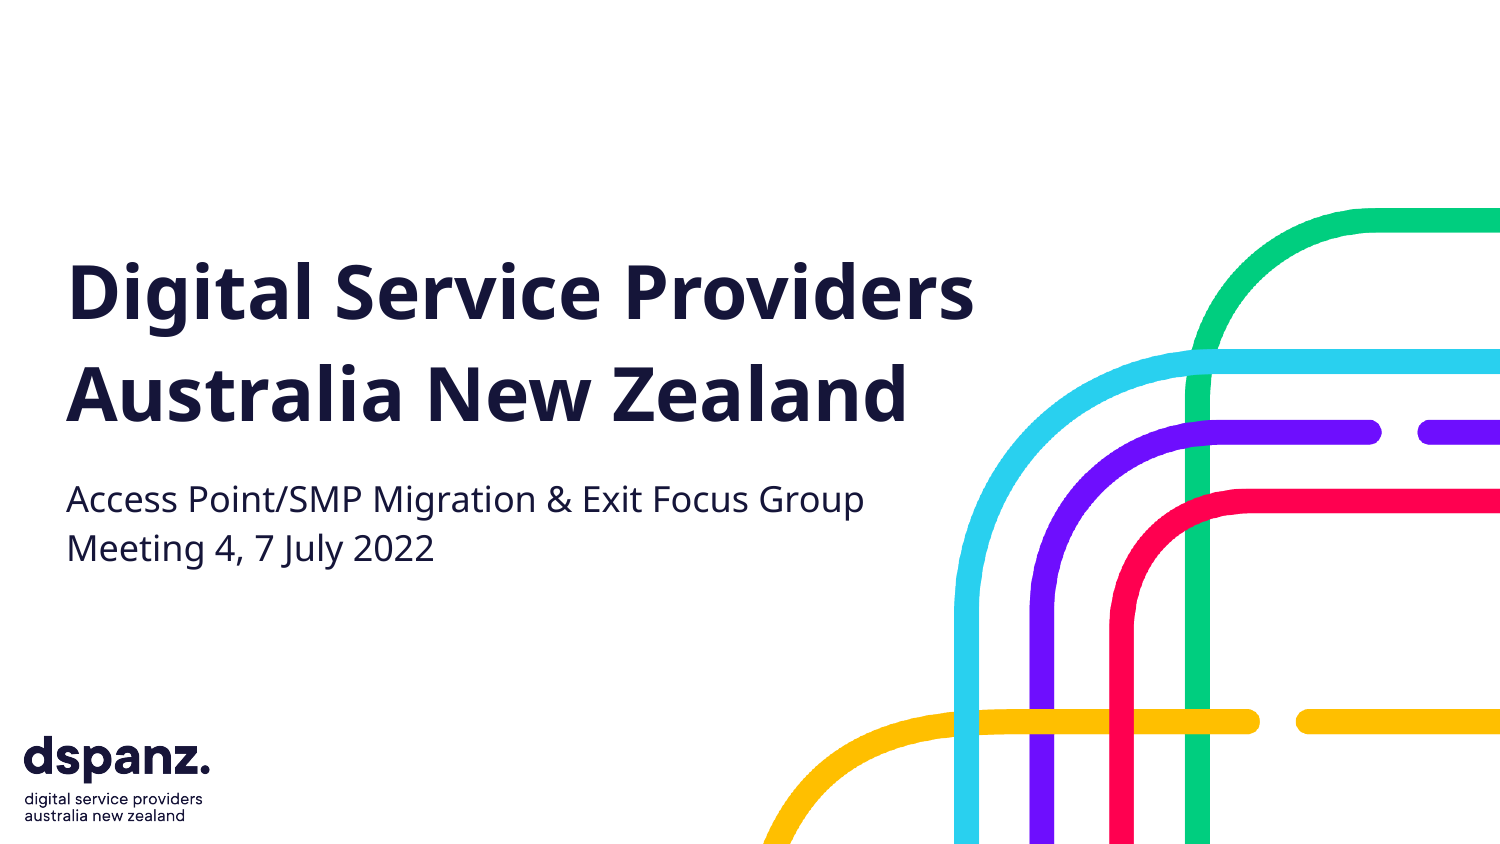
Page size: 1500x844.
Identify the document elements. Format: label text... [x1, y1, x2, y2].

picture [0, 713, 231, 844]
title Digital Service Providers Australia New Zealand [51, 122, 1184, 459]
picture [673, 127, 1500, 844]
subtitle Access Point/SMP Migration & Exit Focus Group Meeting 4, 7 July 2022 [51, 458, 1007, 589]
